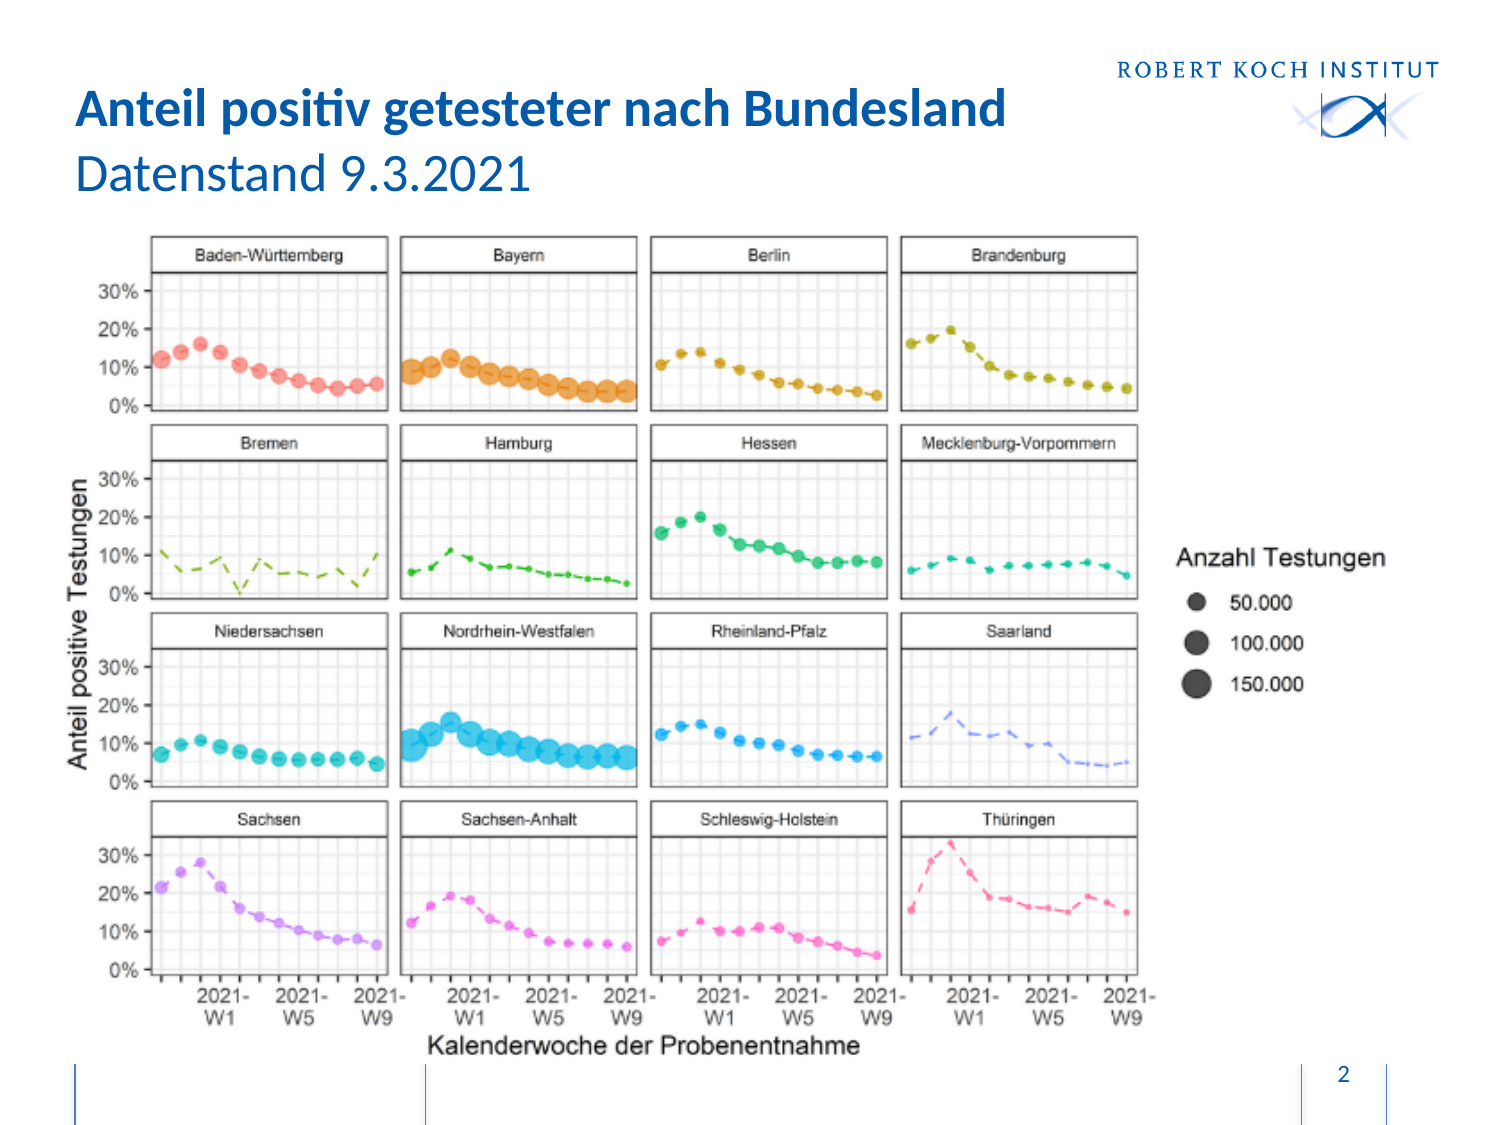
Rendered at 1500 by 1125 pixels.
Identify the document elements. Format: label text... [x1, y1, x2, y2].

slide_number 2 [1302, 1072, 1385, 1103]
picture [52, 231, 1400, 1064]
text_box Anteil positiv getesteter nach Bundesland Datenstand 9.3.2021 [75, 66, 1385, 210]
picture [1109, 53, 1447, 152]
